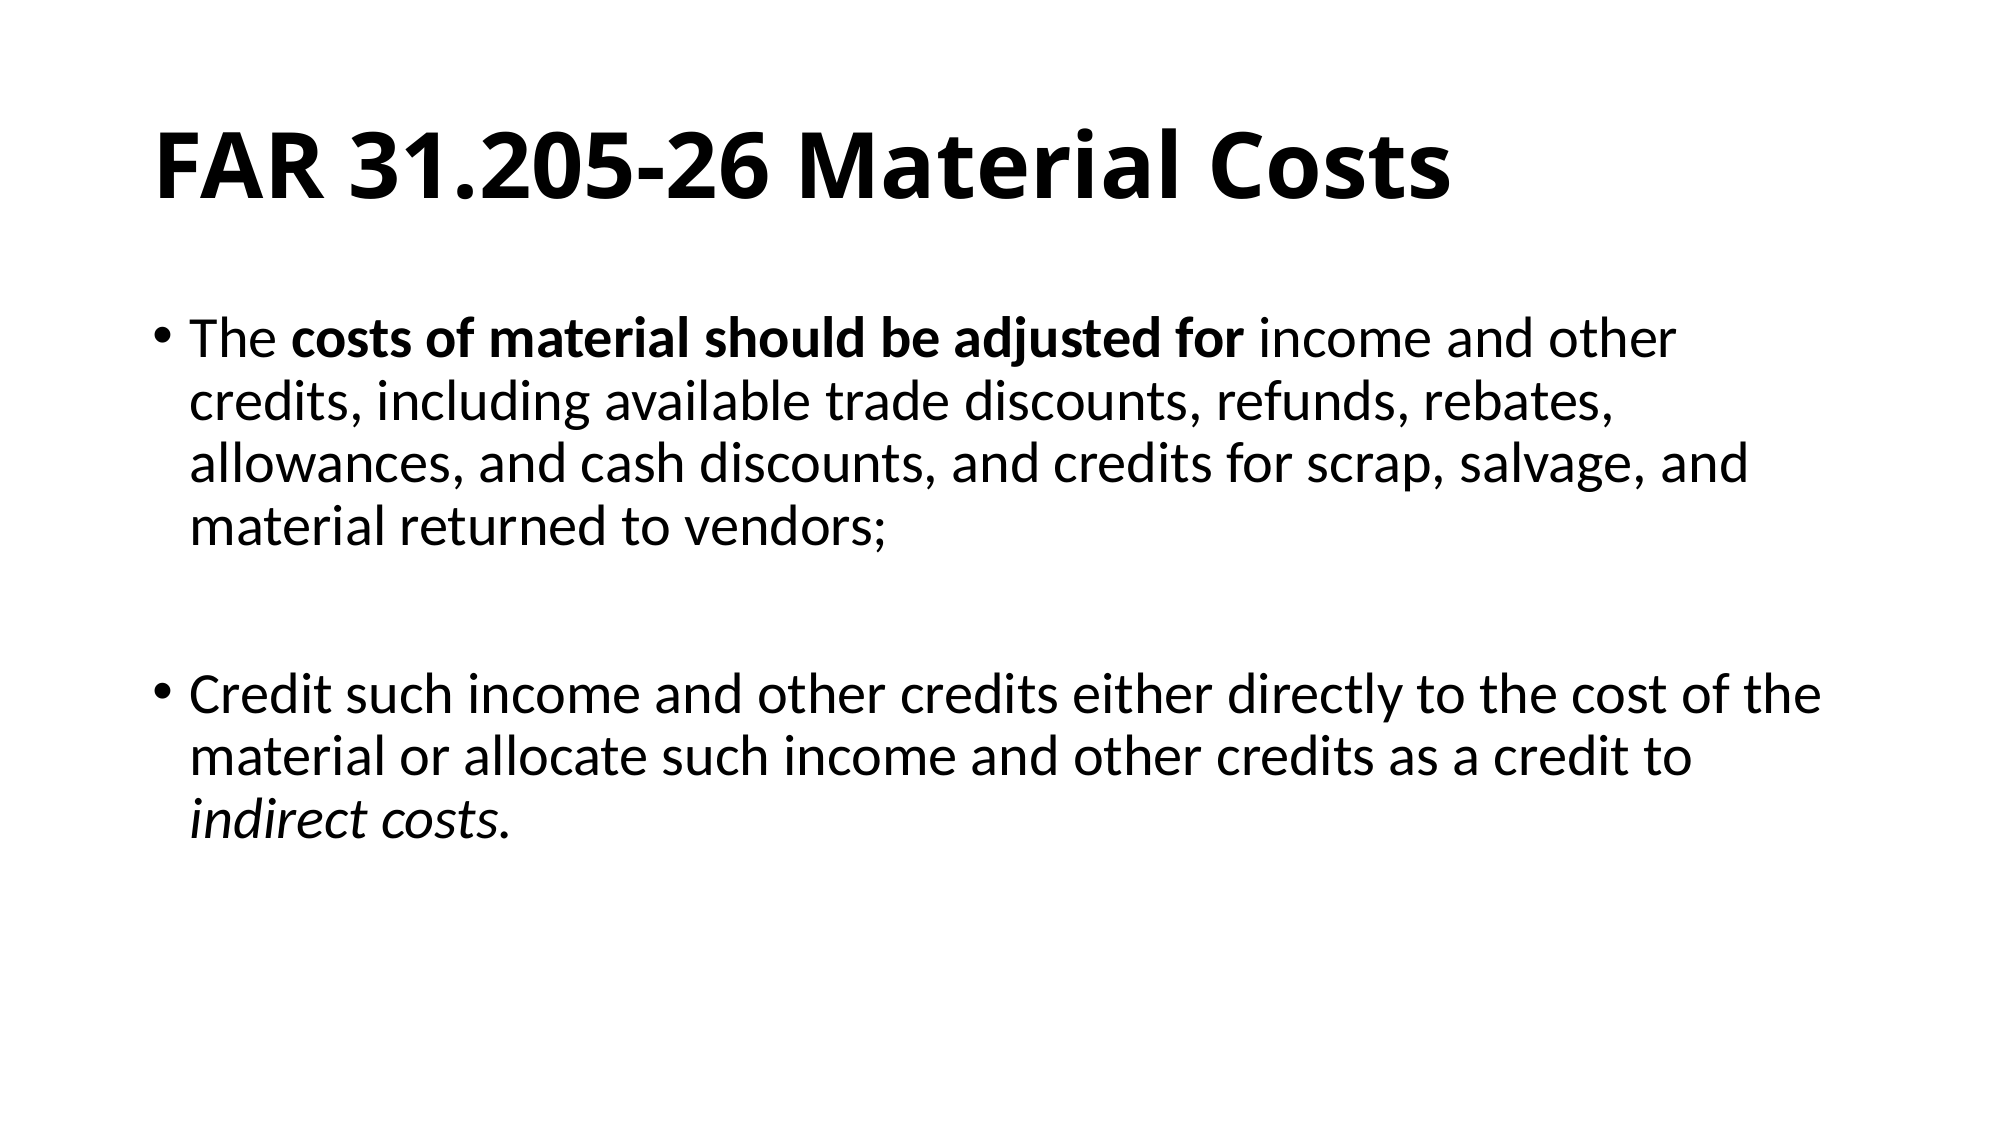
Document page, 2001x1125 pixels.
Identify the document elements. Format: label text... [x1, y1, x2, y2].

list The costs of material should be adjusted for income and other credits, including available trade discounts, refunds, rebates, allowances, and cash discounts, and credits for scrap, salvage, and material returned to vendors; Credit such income and other credits either directly to the cost of the material or allocate such income and other credits as a credit to indirect costs. [137, 299, 1863, 1014]
title FAR 31.205-26 Material Costs [137, 59, 1863, 278]
